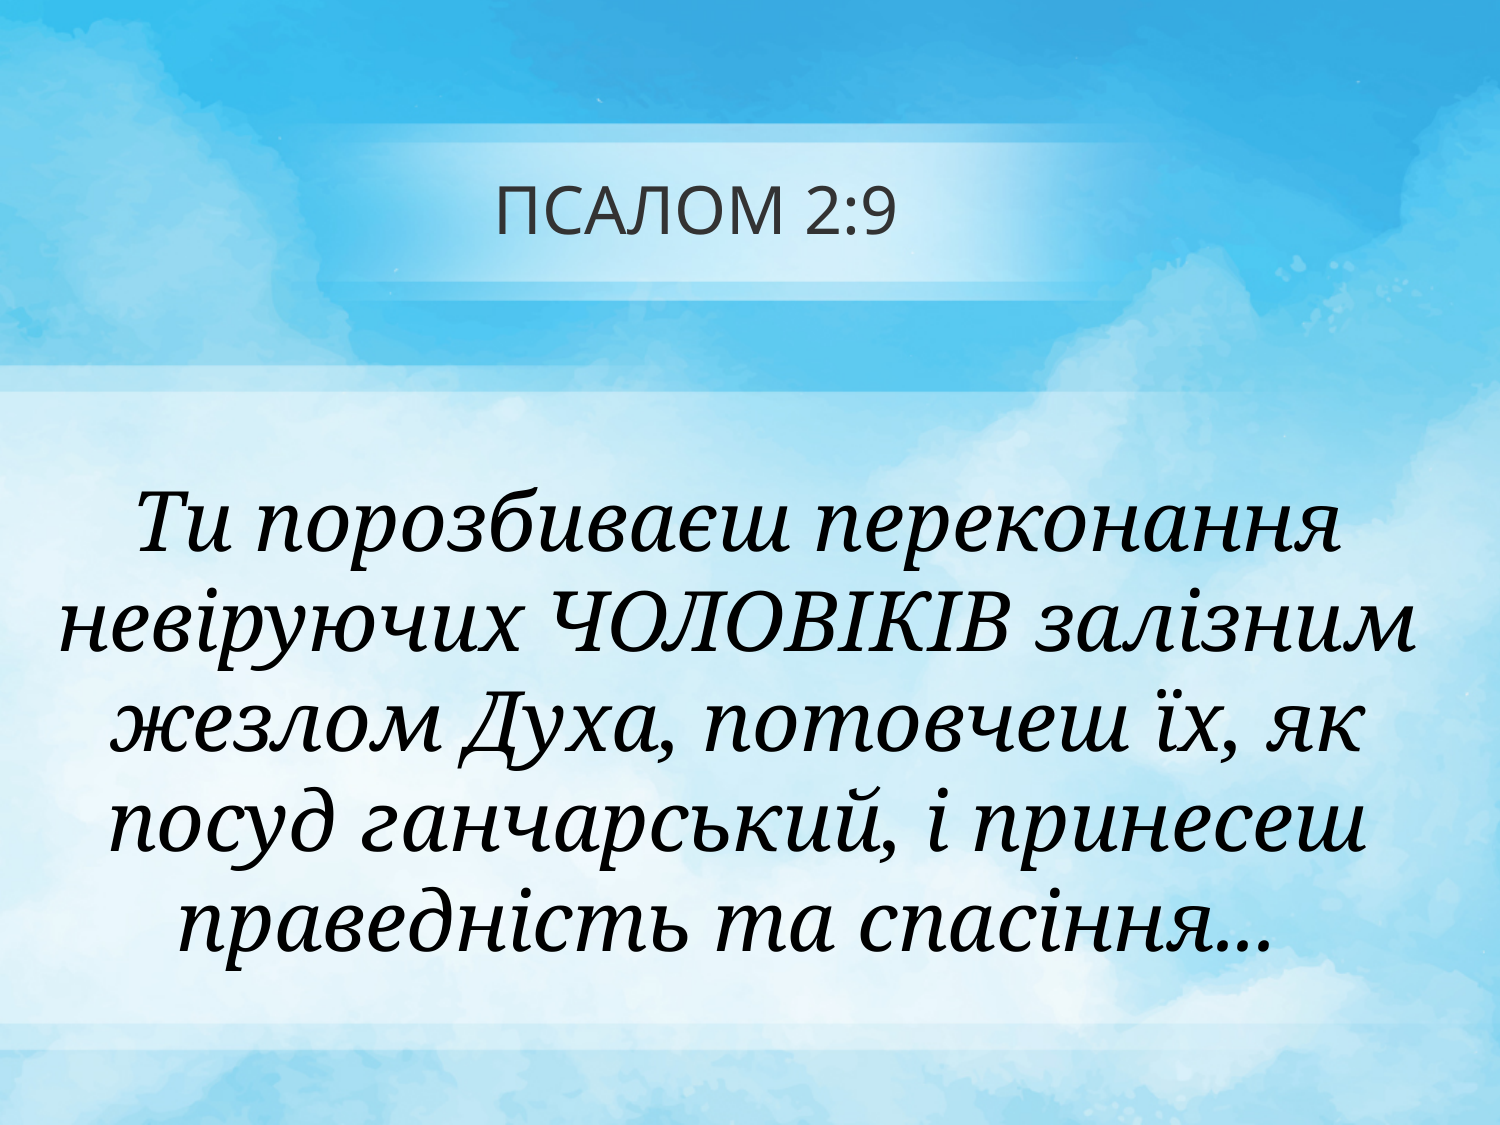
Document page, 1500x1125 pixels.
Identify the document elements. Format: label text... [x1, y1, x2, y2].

picture [0, 0, 1500, 1125]
title ПСАЛОМ 2:9 [478, 172, 975, 256]
text_box Ти порозбиваєш переконання невіруючих ЧОЛОВІКІВ залізним жезлом Духа, потовчеш їх, як посуд ганчарський, і принесеш праведність та спасіння... [41, 456, 1436, 976]
